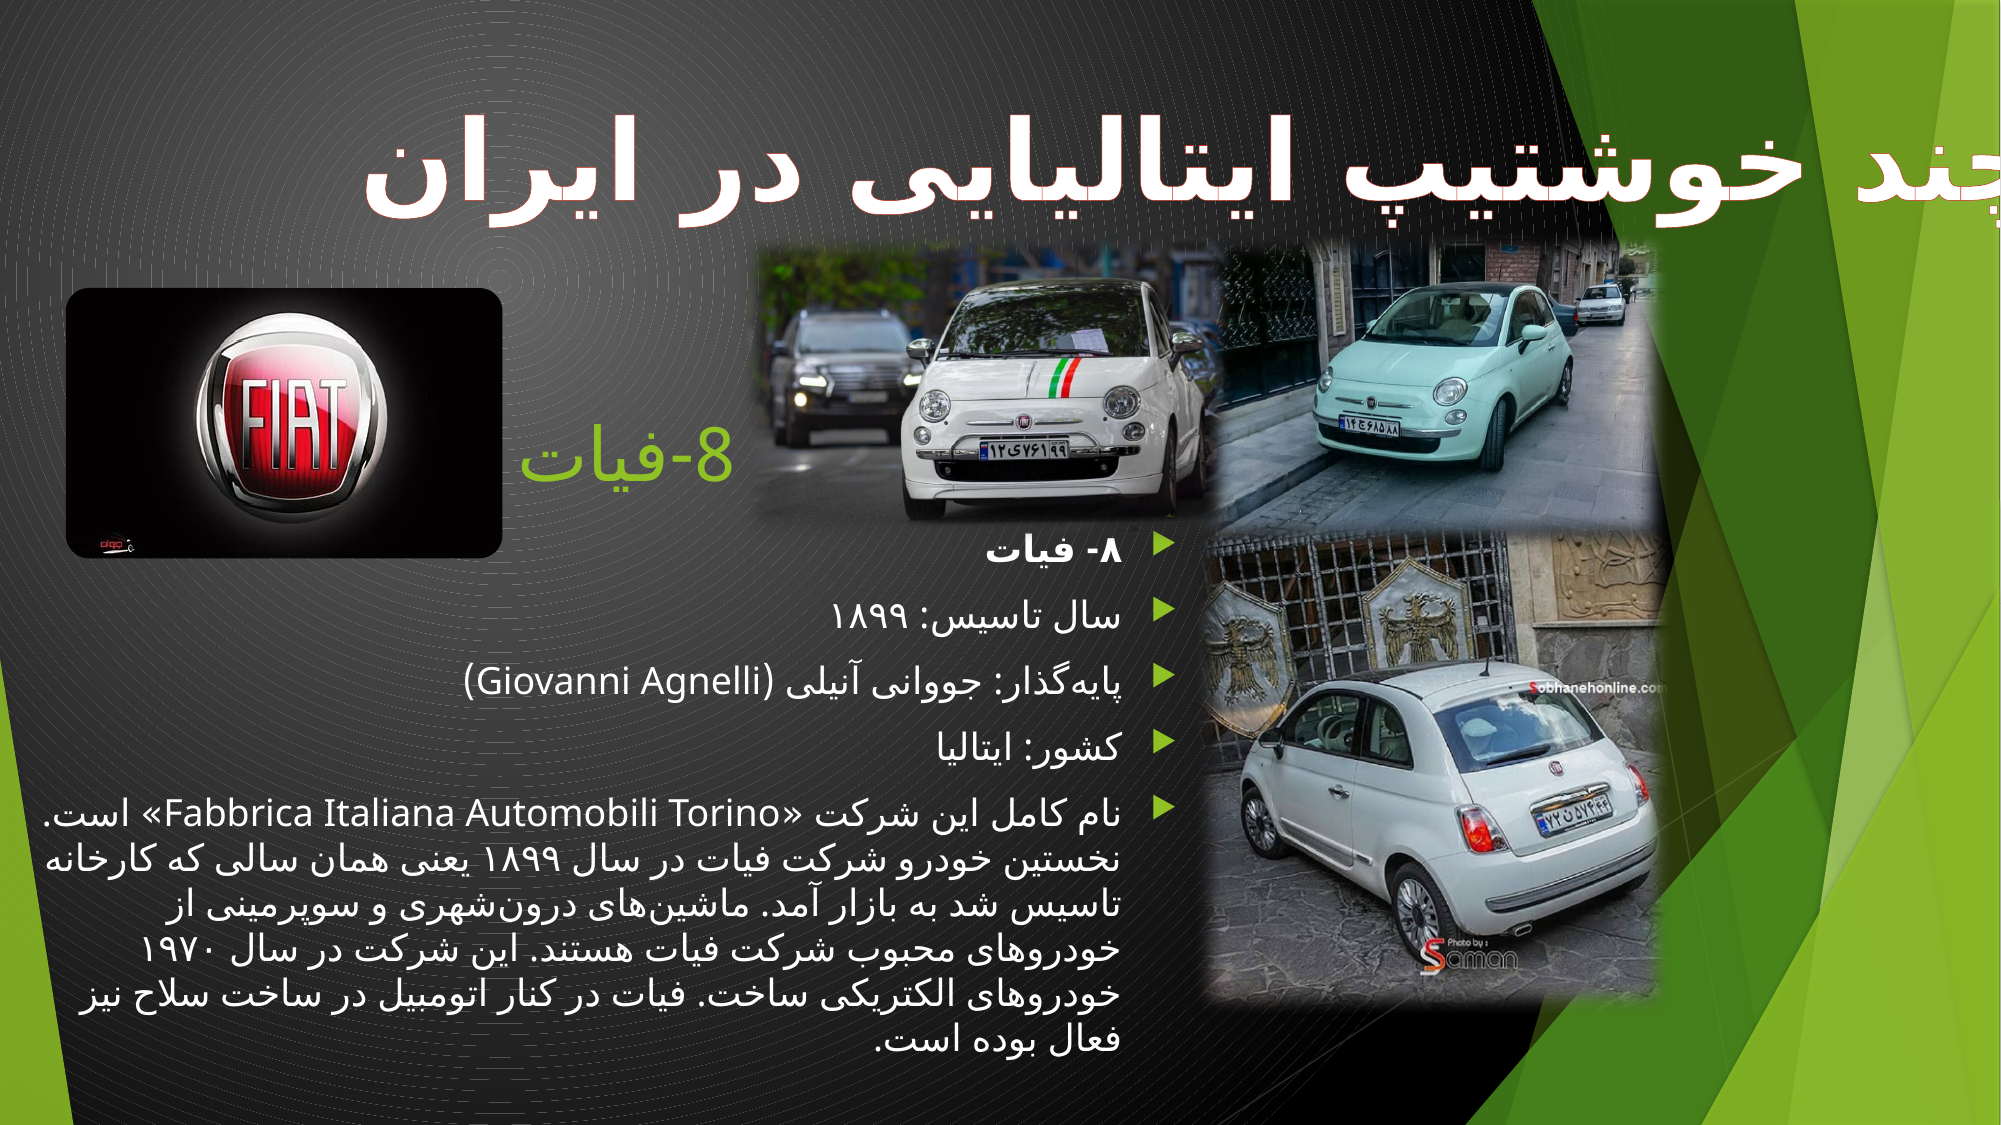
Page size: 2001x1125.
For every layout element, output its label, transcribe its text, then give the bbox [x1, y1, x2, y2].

picture [65, 287, 503, 559]
picture [738, 231, 1675, 1016]
title 8-فیات [507, 399, 733, 517]
list ۸- فیات سال تاسیس: ۱۸۹۹ پایه‌گذار: جووانی آنیلی (Giovanni Agnelli) کشور: ایتالیا نام کامل این شرکت «Fabbrica Italiana Automobili Torino» است. نخستین خودرو شرکت فیات در سال ۱۸۹۹ یعنی همان سالی که کارخانه تاسیس شد به بازار آمد. ماشین‌های درون‌شهری و سوپرمینی از خودروهای محبوب شرکت فیات هستند. این شرکت در سال ۱۹۷۰ خودروهای الکتریکی ساخت. فیات در کنار اتومبیل در ساخت سلاح نیز فعال بوده است. [0, 517, 1194, 1091]
text_box چند خوشتیپ ایتالیایی در ایران [344, 80, 2000, 231]
